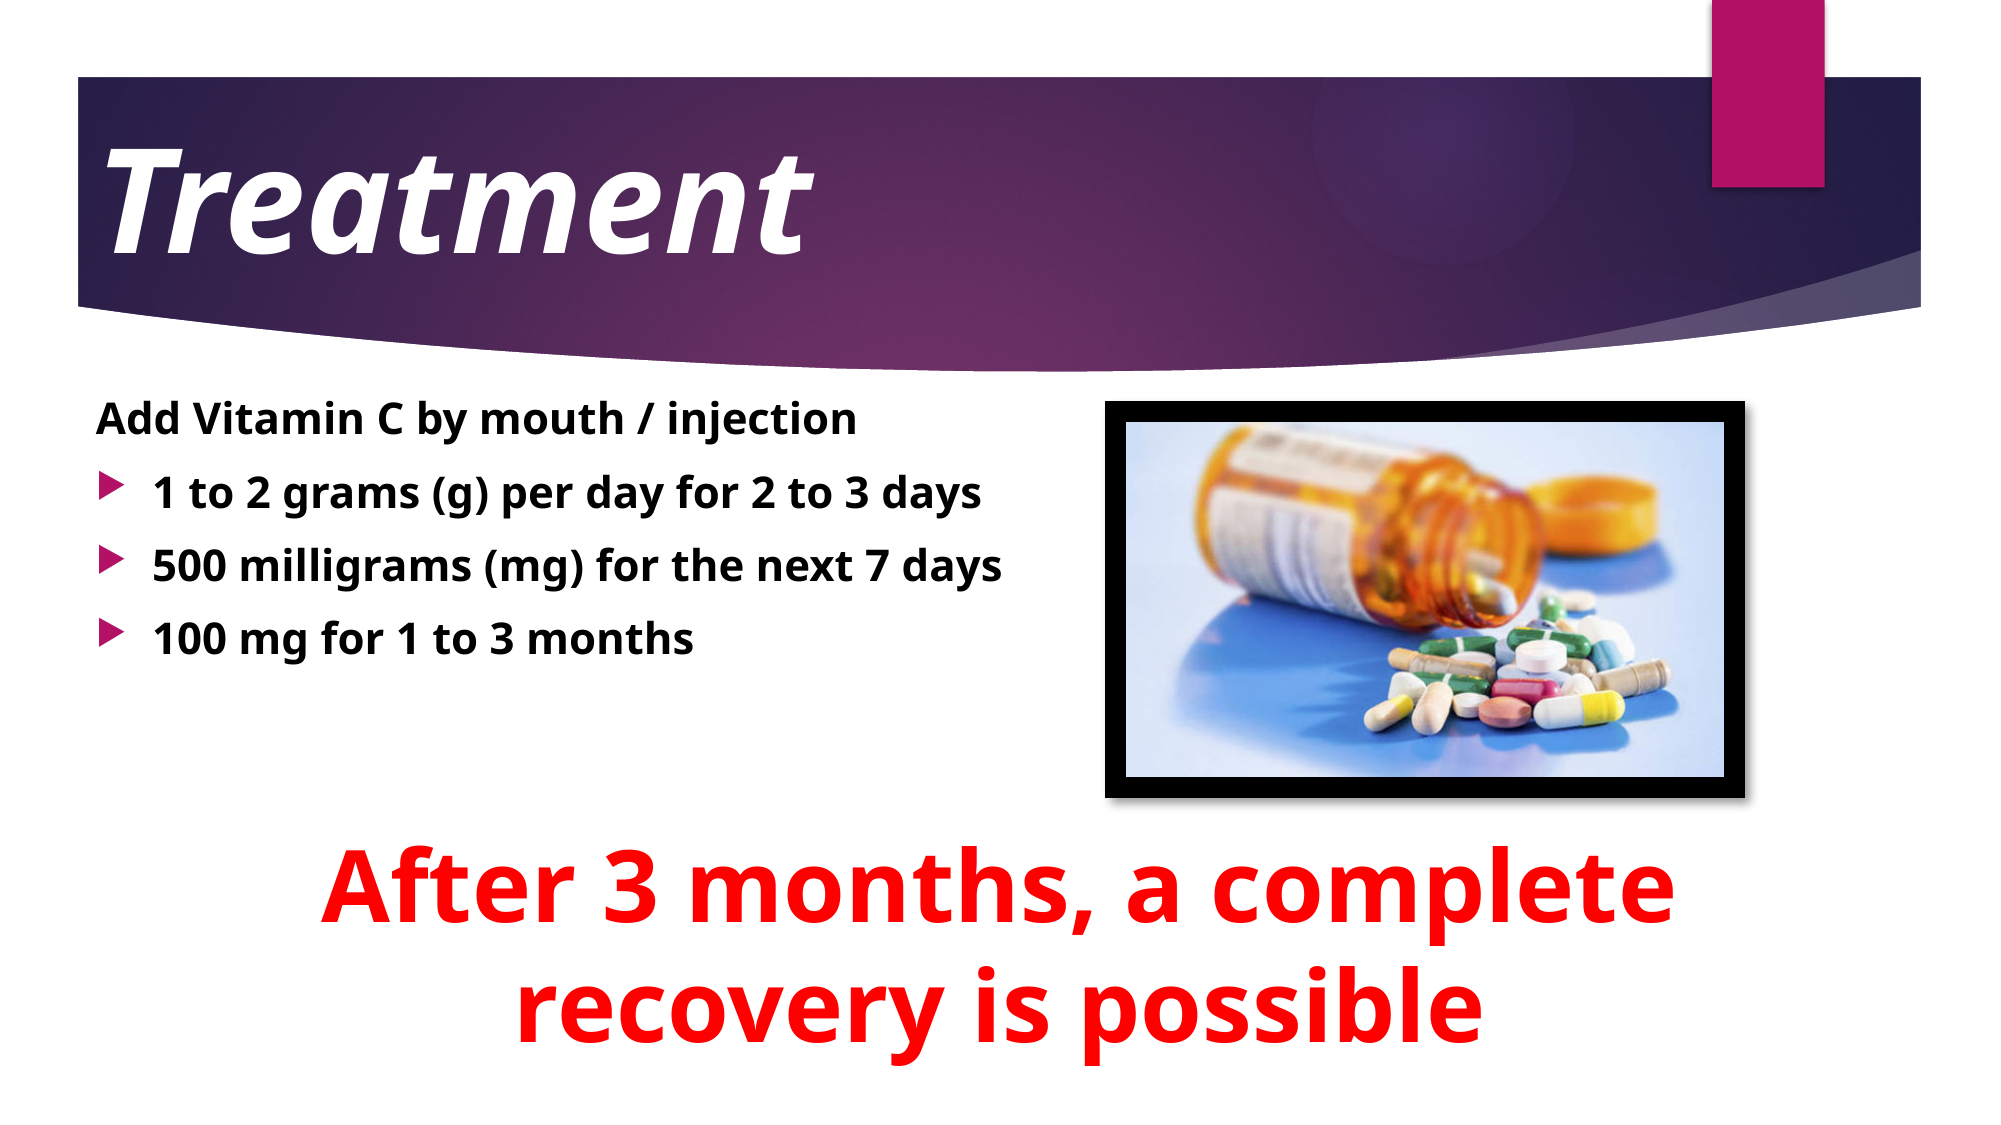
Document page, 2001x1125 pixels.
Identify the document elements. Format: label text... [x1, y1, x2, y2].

text_box After 3 months, a complete recovery is possible [276, 815, 1724, 1070]
title Treatment [80, 137, 1518, 254]
picture [1125, 421, 1725, 777]
list Add Vitamin C by mouth / injection 1 to 2 grams (g) per day for 2 to 3 days 500 milligrams (mg) for the next 7 days 100 mg for 1 to 3 months [80, 383, 1529, 944]
